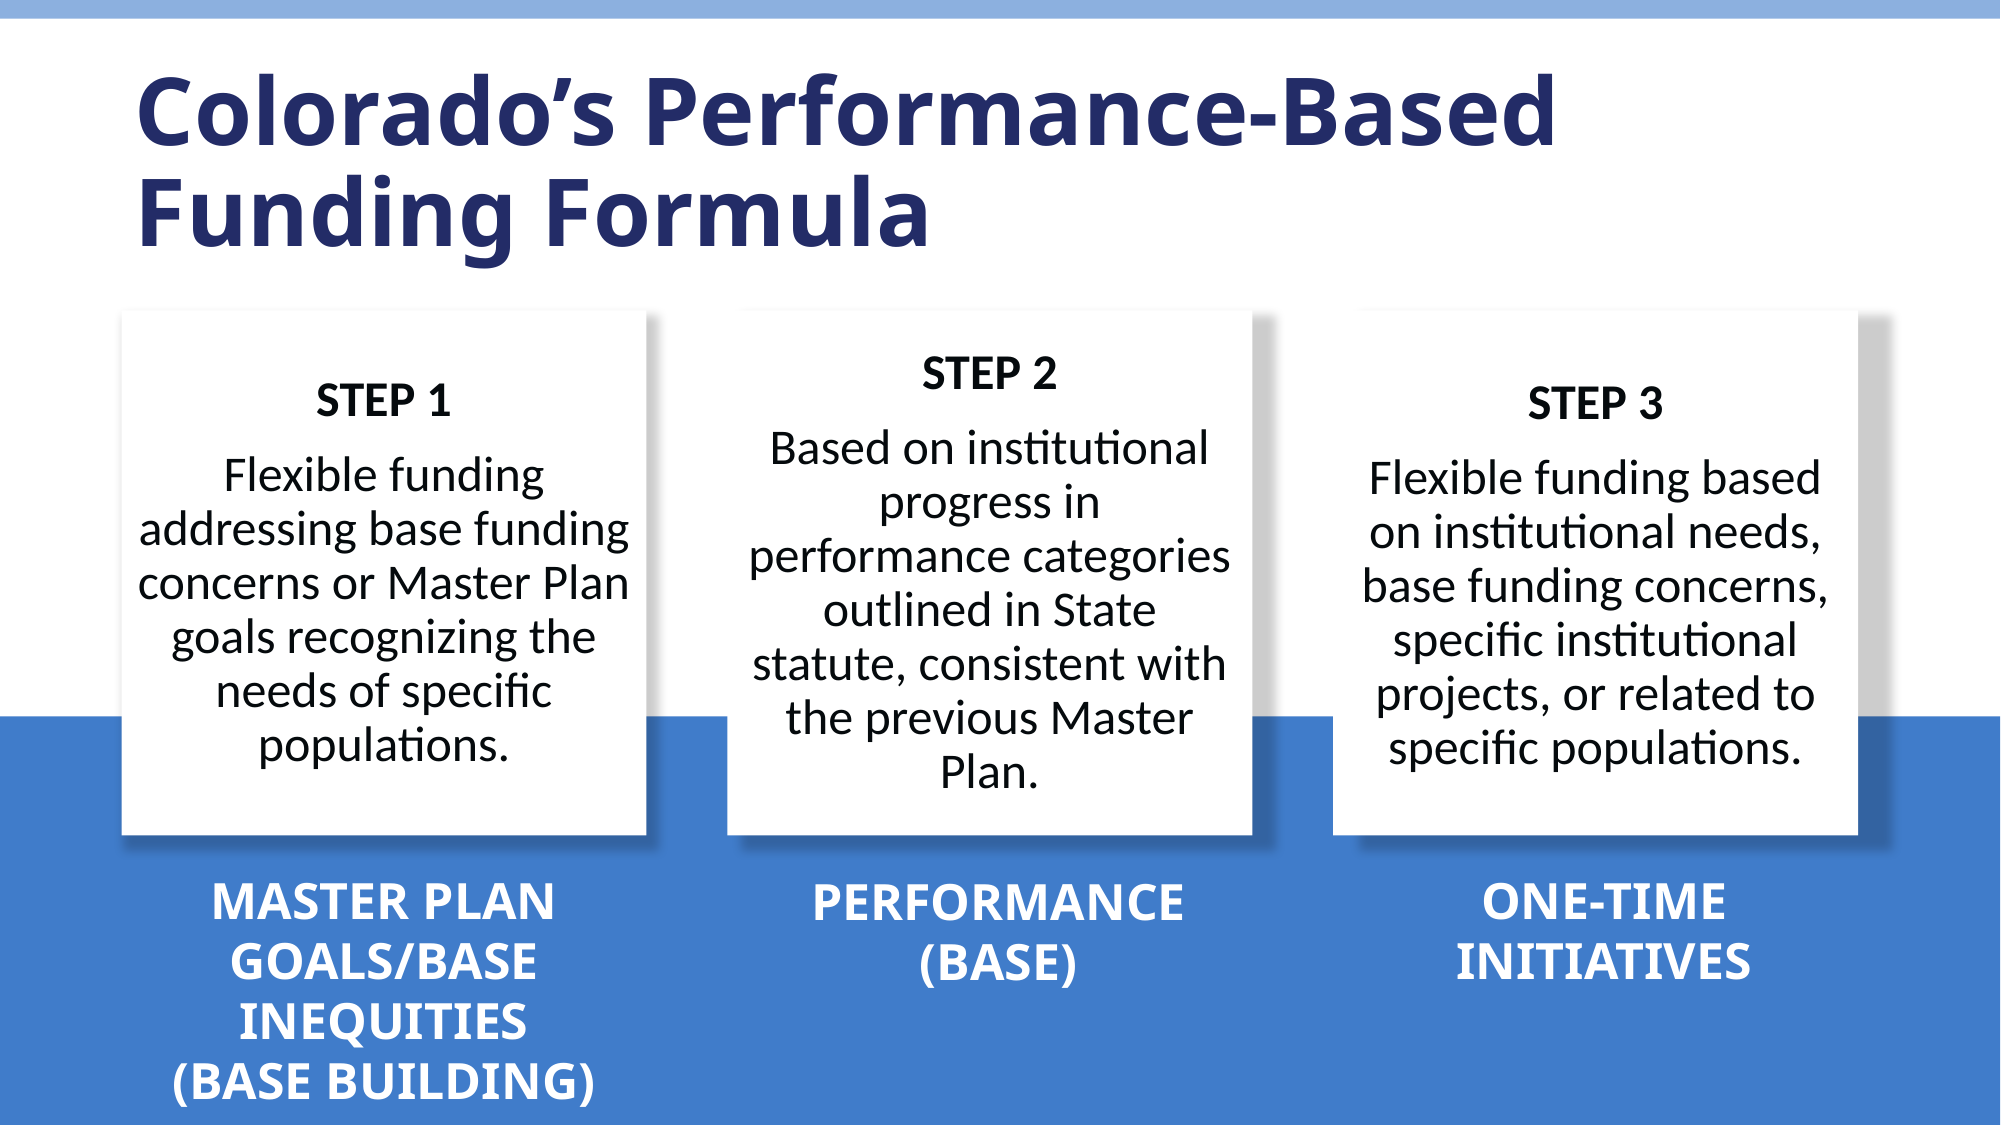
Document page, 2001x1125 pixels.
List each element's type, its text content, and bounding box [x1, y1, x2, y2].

list Colorado’s Performance-Based Funding Formula [119, 57, 1880, 272]
list STEP 3 Flexible funding based on institutional needs, base funding concerns, specific institutional projects, or related to specific populations. [1333, 310, 1859, 836]
list STEP 2 Based on institutional progress in performance categories outlined in State statute, consistent with the previous Master Plan. [727, 310, 1253, 836]
list STEP 1 Flexible funding addressing base funding concerns or Master Plan goals recognizing the needs of specific populations. [121, 310, 647, 836]
text_box PERFORMANCE (BASE) [736, 862, 1261, 998]
text_box ONE-TIME INITIATIVES [1341, 862, 1867, 997]
text_box MASTER PLAN GOALS/BASE INEQUITIES (BASE BUILDING) [121, 861, 647, 1117]
